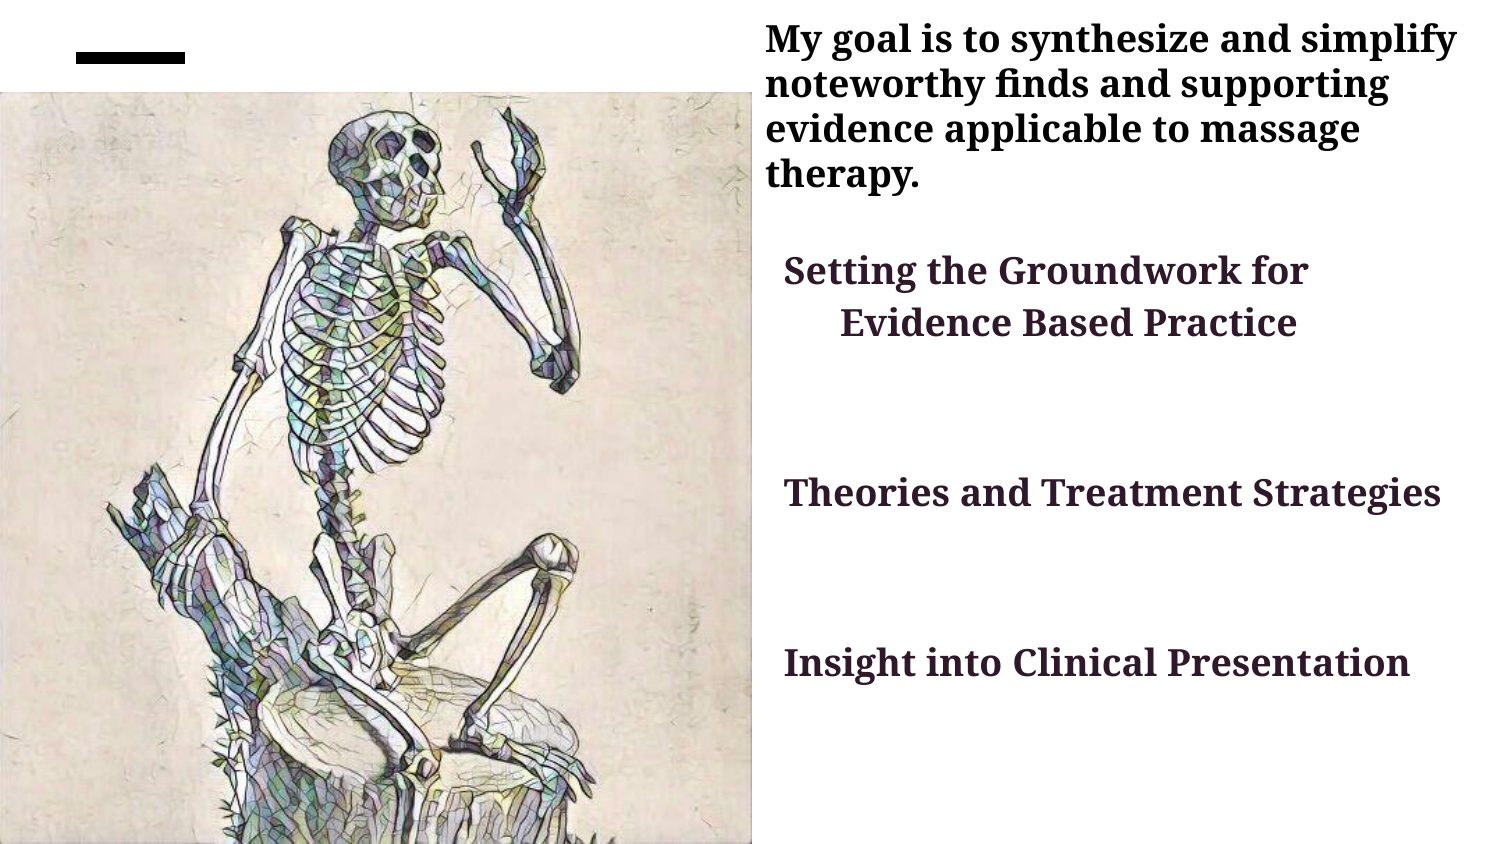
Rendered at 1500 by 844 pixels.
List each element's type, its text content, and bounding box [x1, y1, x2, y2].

picture [0, 92, 752, 844]
list My goal is to synthesize and simplify noteworthy finds and supporting evidence applicable to massage therapy. Setting the Groundwork for Evidence Based Practice Theories and Treatment Strategies Insight into Clinical Presentation [750, 0, 1500, 844]
